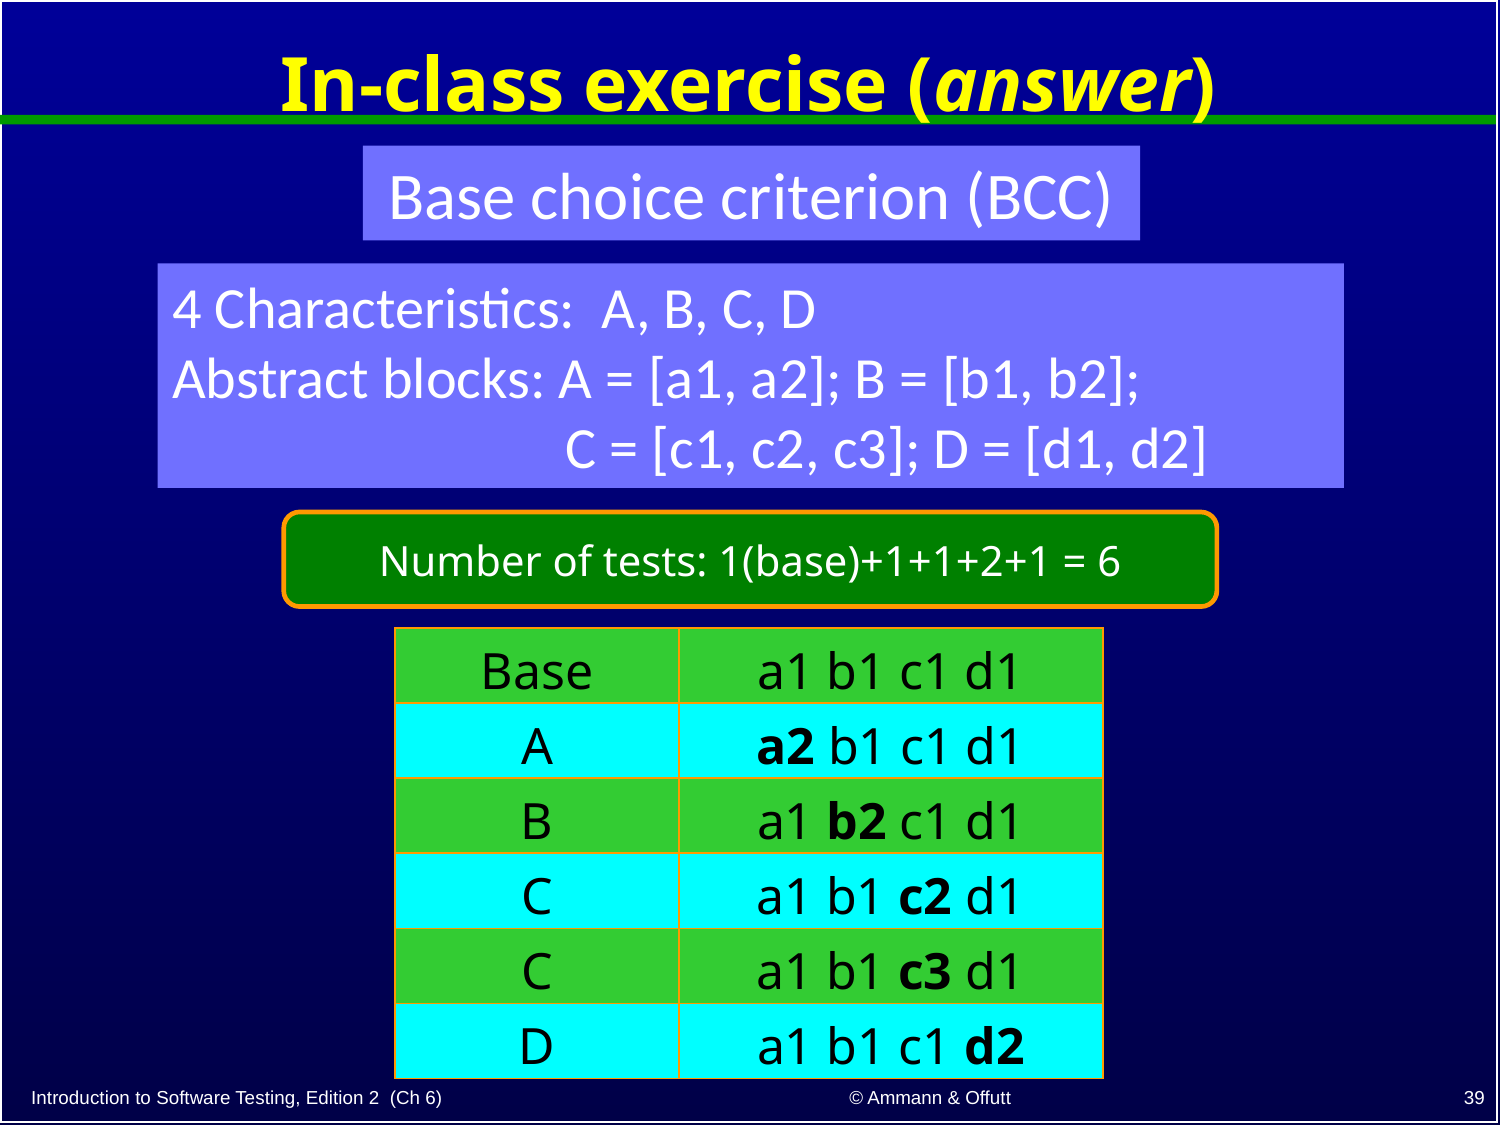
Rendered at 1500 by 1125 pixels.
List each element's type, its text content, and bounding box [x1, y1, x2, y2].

slide_number 39 [1187, 1074, 1500, 1117]
slide_number Introduction to Software Testing, Edition 2 (Ch 6) [15, 1076, 664, 1117]
text_box Base choice criterion (BCC) [362, 145, 1141, 241]
text_box 4 Characteristics: A, B, C, D Abstract blocks: A = [a1, a2]; B = [b1, b2]; C = [c1, c2, c3]; D = [d1, d2] [157, 263, 1344, 488]
table_cell B [396, 779, 678, 852]
table_cell D [396, 1004, 678, 1078]
table_header a1 b1 c1 d1 [680, 629, 1102, 702]
table_cell C [396, 854, 678, 928]
table_header Base [396, 629, 678, 702]
table_cell a1 b1 c2 d1 [680, 854, 1102, 928]
text_box Number of tests: 1(base)+1+1+2+1 = 6 [283, 511, 1217, 607]
table_cell a1 b1 c3 d1 [680, 929, 1102, 1003]
table_cell a1 b2 c1 d1 [680, 779, 1102, 852]
table_cell A [396, 704, 678, 777]
table_cell a2 b1 c1 d1 [680, 704, 1102, 777]
footer © Ammann & Offutt [692, 1075, 1168, 1117]
title In-class exercise (answer) [1, 15, 1496, 158]
table_cell C [396, 929, 678, 1003]
table_cell a1 b1 c1 d2 [680, 1004, 1102, 1078]
